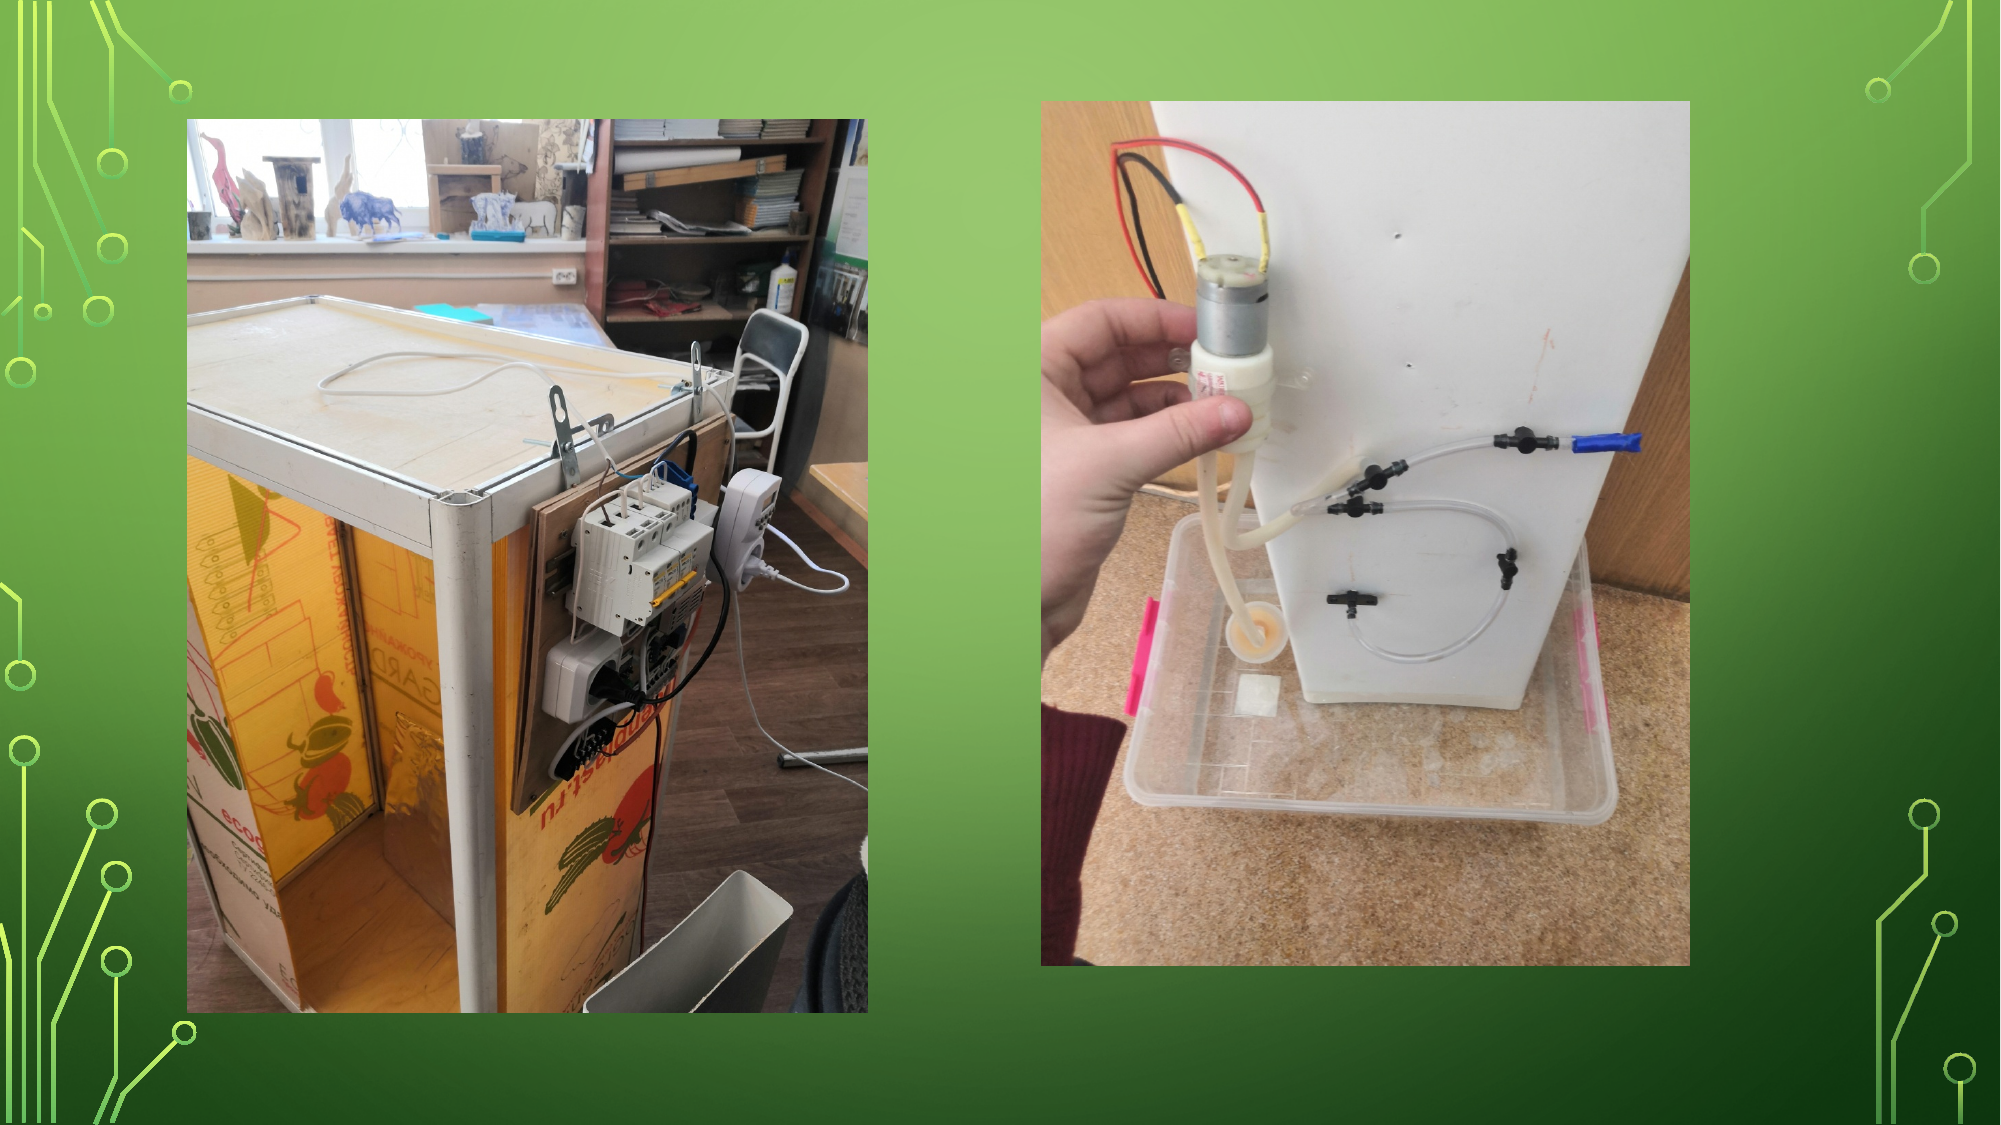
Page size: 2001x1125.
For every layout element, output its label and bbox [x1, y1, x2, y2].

list [186, 119, 869, 1013]
picture [1041, 101, 1690, 966]
